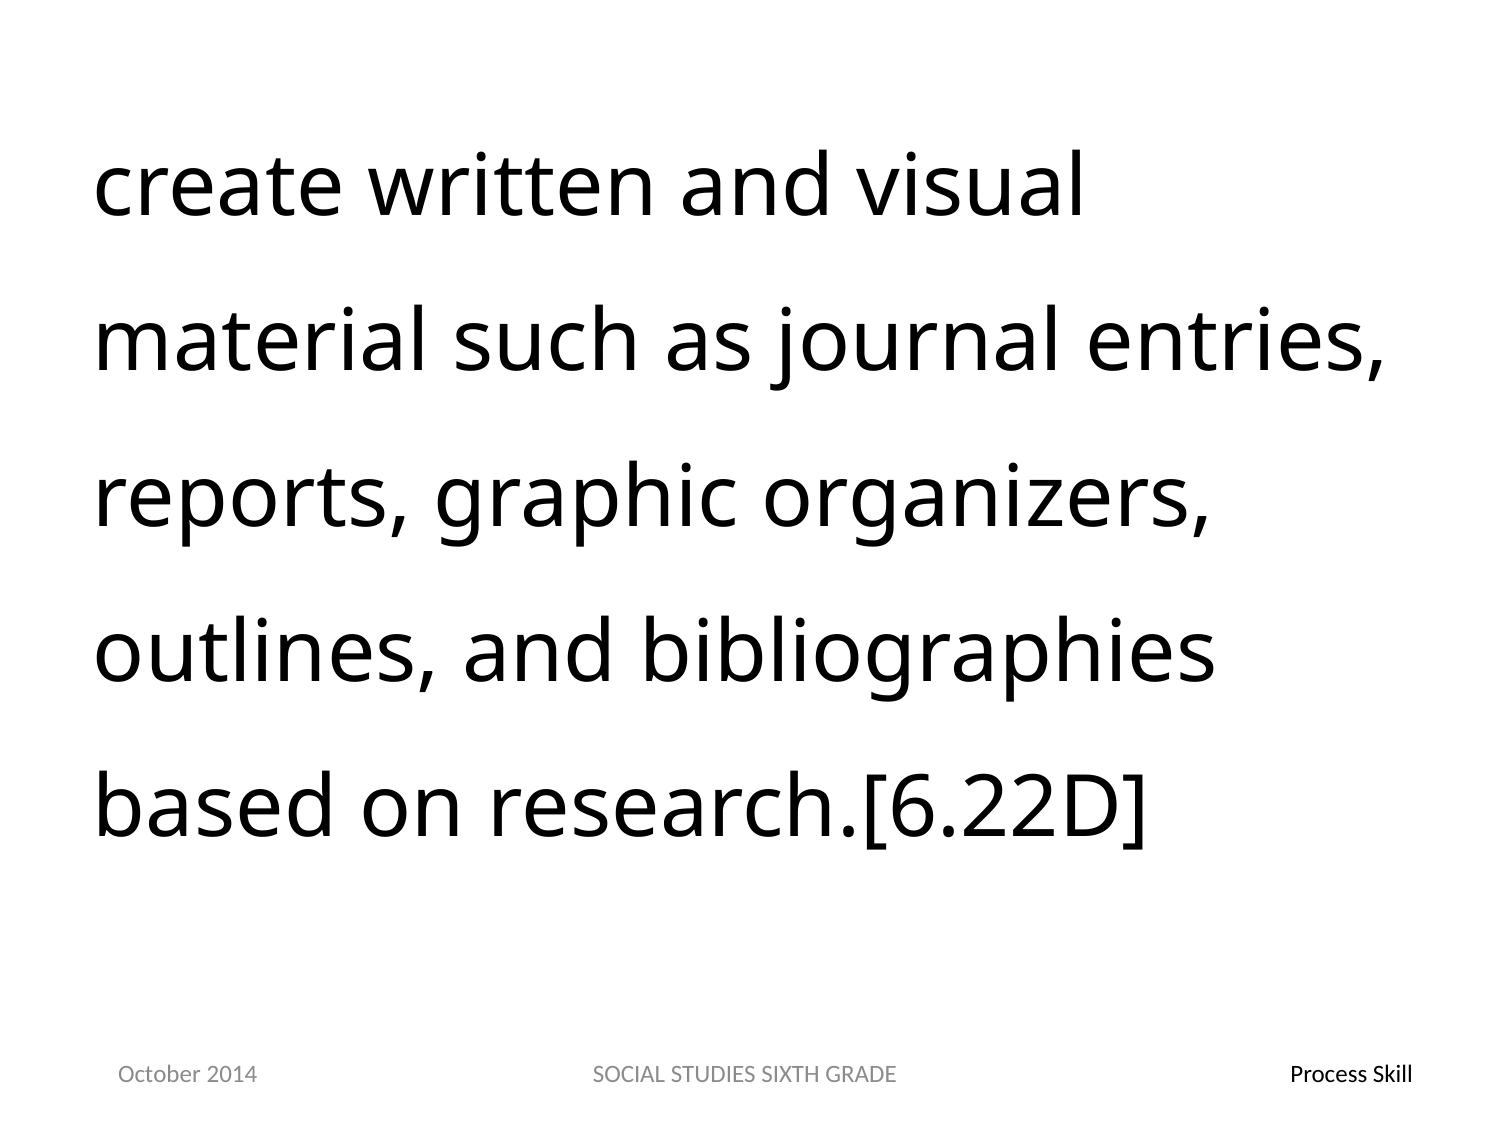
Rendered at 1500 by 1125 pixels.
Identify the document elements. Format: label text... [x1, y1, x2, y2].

footer SOCIAL STUDIES SIXTH GRADE [492, 1042, 999, 1103]
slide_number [103, 1042, 441, 1103]
subtitle create written and visual material such as journal entries, reports, graphic organizers, outlines, and bibliographies based on research.[6.22D] [78, 70, 1429, 1014]
